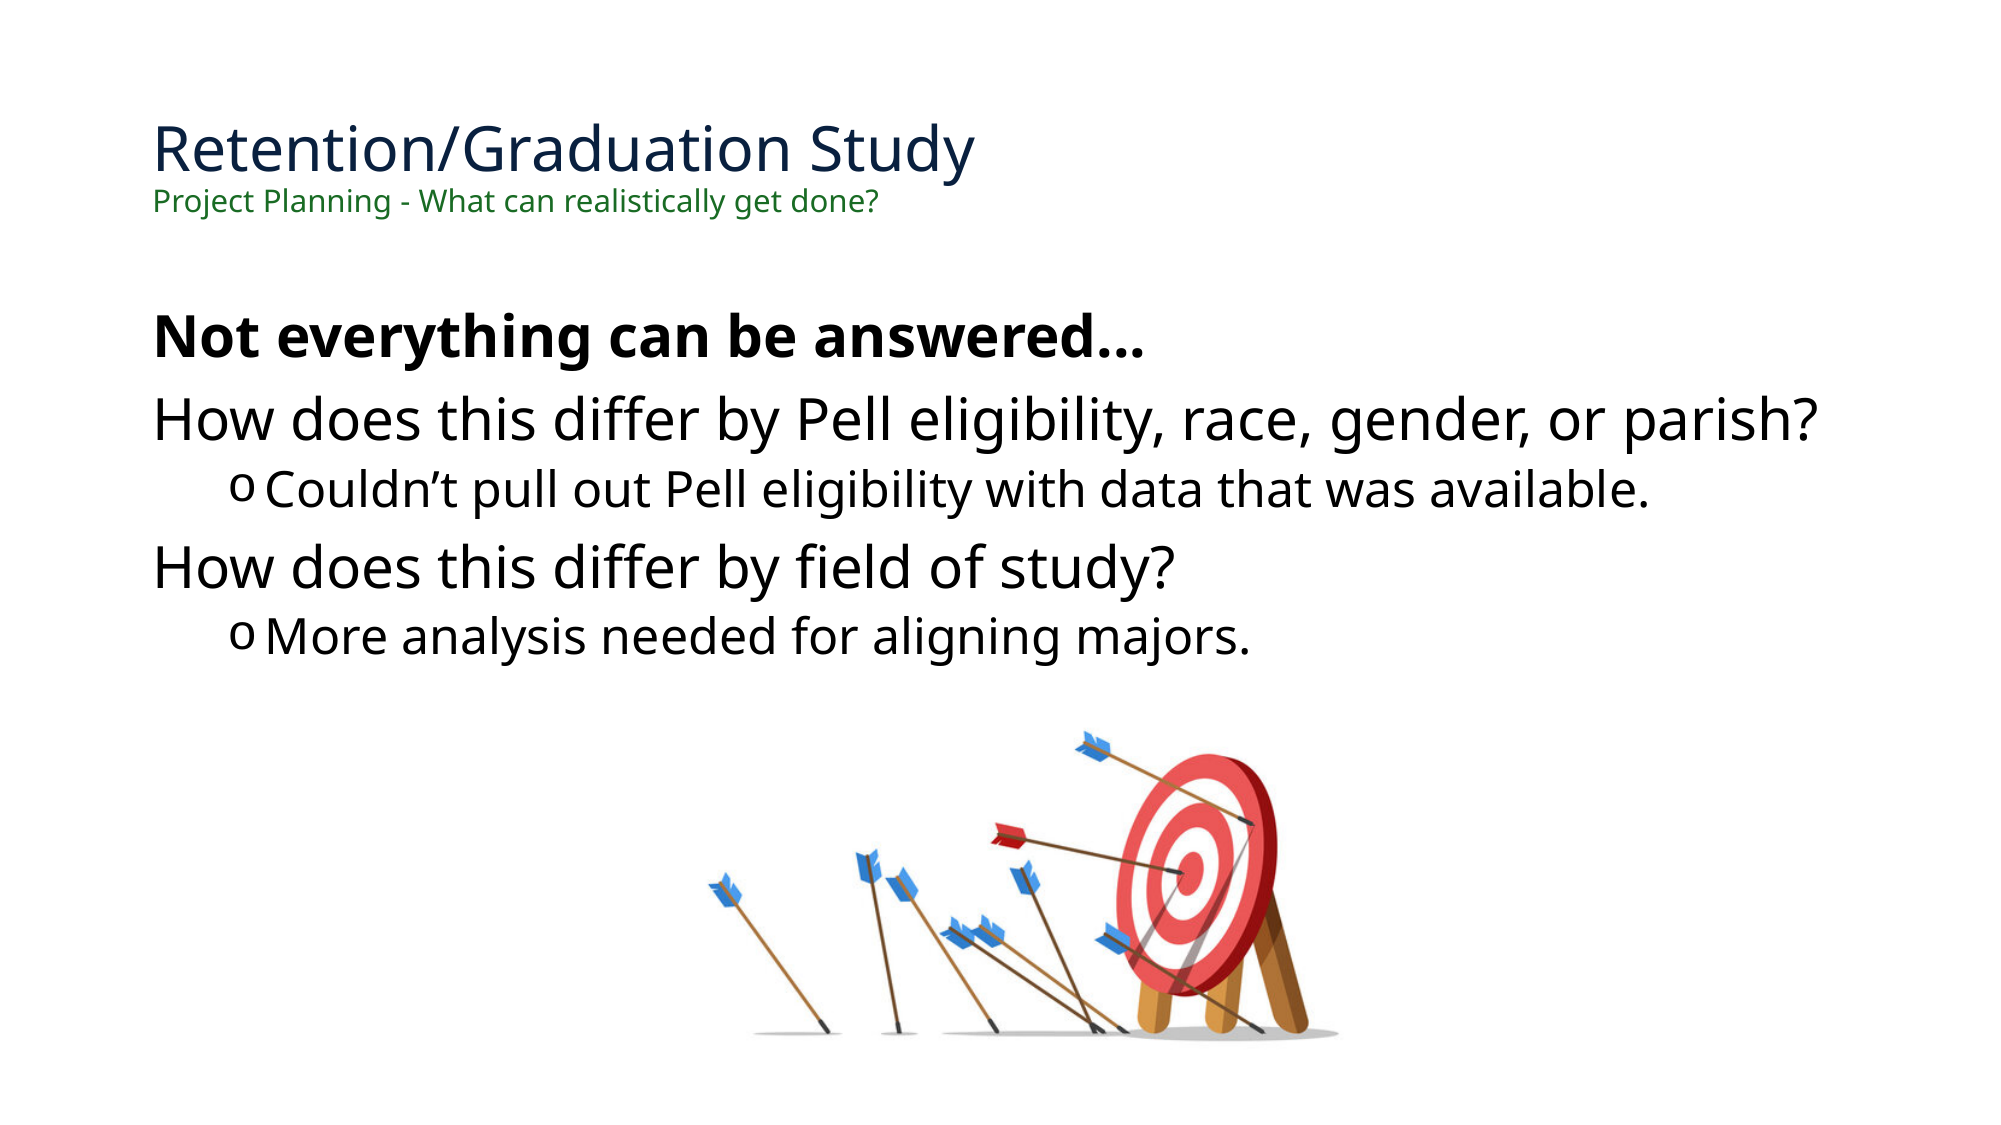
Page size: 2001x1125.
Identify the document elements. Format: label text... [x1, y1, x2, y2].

title Retention/Graduation Study Project Planning - What can realistically get done? [137, 59, 1863, 278]
picture [620, 671, 1381, 1098]
list Not everything can be answered... How does this differ by Pell eligibility, race, gender, or parish? Couldn’t pull out Pell eligibility with data that was available. How does this differ by field of study? More analysis needed for aligning majors. [137, 299, 1863, 1014]
